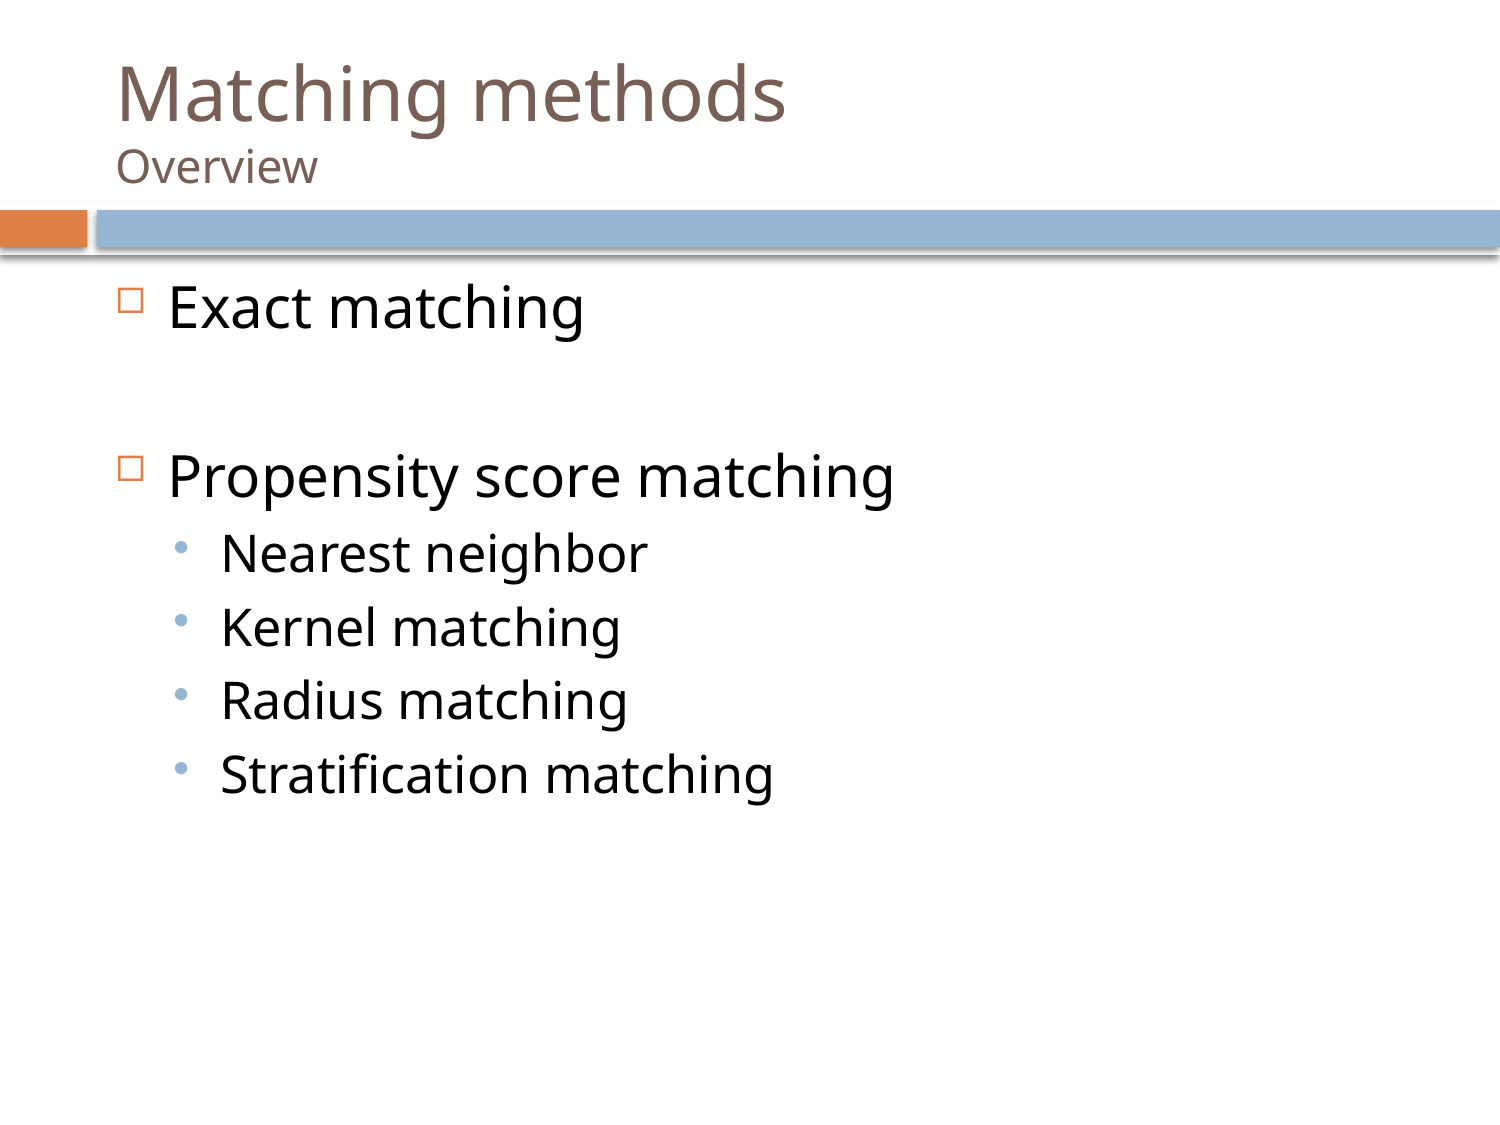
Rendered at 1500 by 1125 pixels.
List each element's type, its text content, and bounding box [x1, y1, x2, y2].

title Matching methods Overview [100, 37, 1438, 200]
list Exact matching Propensity score matching Nearest neighbor Kernel matching Radius matching Stratification matching [100, 262, 1438, 1000]
